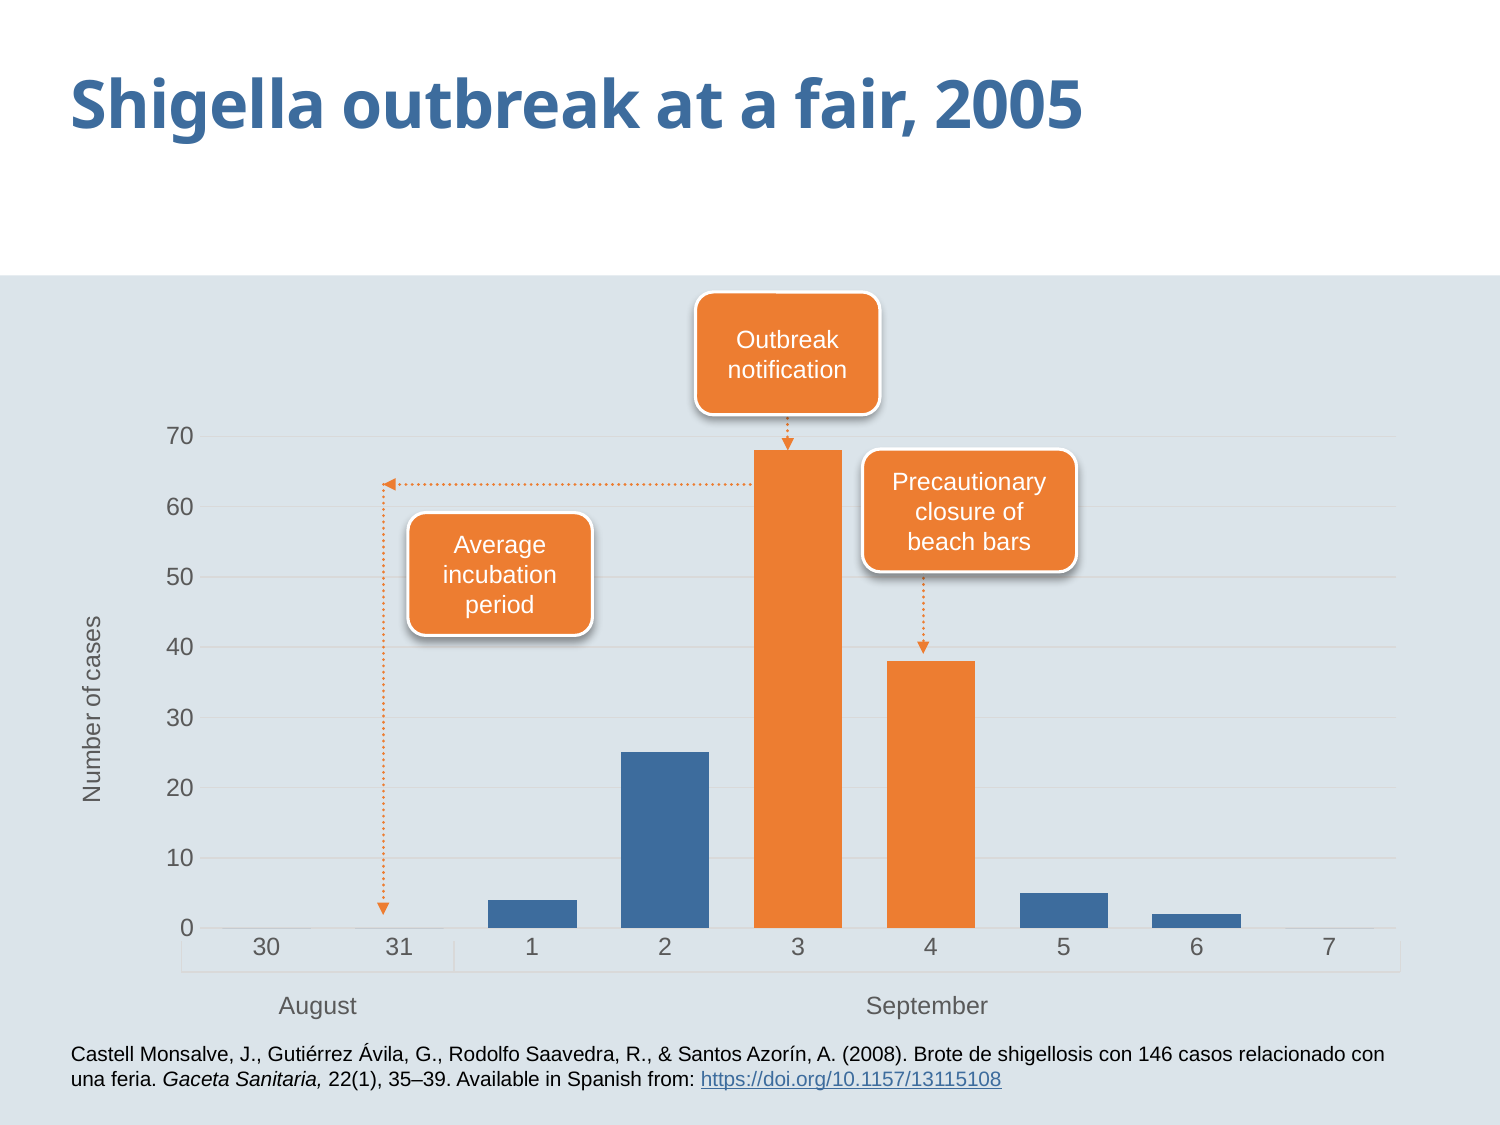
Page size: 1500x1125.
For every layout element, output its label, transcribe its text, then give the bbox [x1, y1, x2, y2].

text_box [0, 273, 1500, 1125]
chart [70, 411, 1424, 973]
text_box Outbreak notification [693, 289, 883, 410]
text_box Castell Monsalve, J., Gutiérrez Ávila, G., Rodolfo Saavedra, R., & Santos Azorín, A. (2008). Brote de shigellosis con 146 casos relacionado con una feria. Gaceta Sanitaria, 22(1), 35–39. Available in Spanish from: https://doi.org/10.1157/13115108 [70, 1041, 1424, 1092]
text_box September [454, 990, 1401, 1021]
text_box Shigella outbreak at a fair, 2005 [70, 62, 1354, 143]
text_box August [181, 990, 454, 1021]
